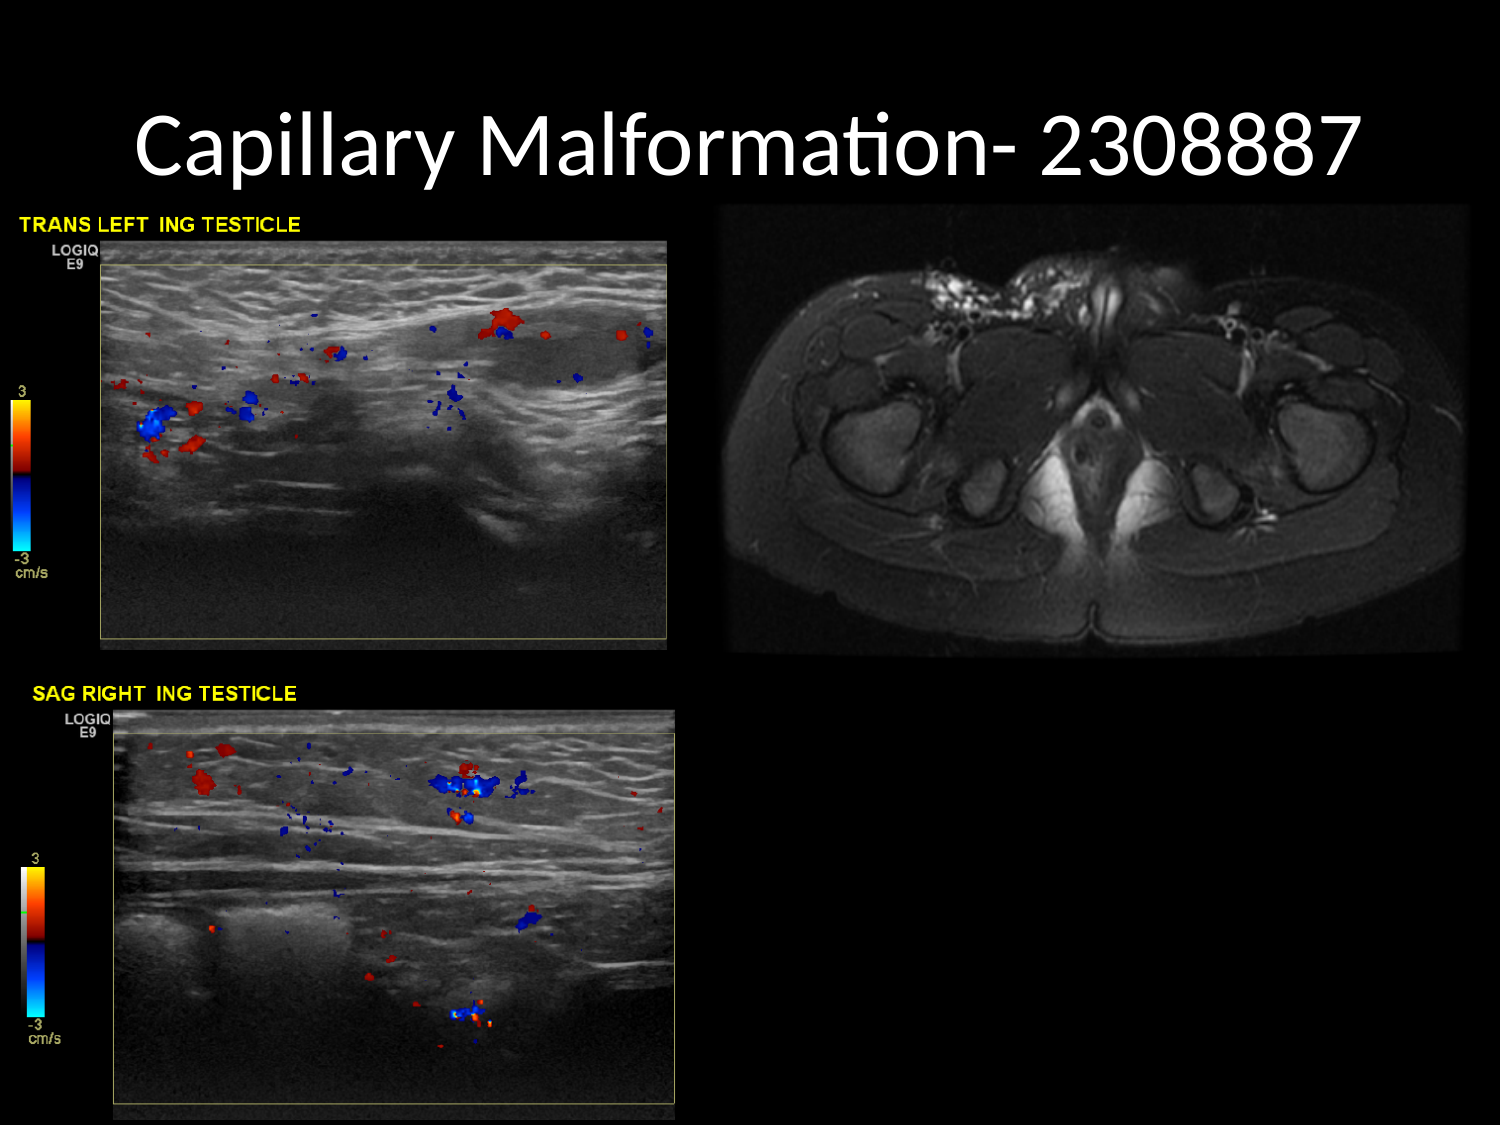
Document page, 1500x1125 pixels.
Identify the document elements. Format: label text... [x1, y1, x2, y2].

picture [3, 667, 705, 1120]
picture [10, 199, 705, 651]
title Capillary Malformation- 2308887 [75, 45, 1425, 201]
picture [712, 199, 1480, 729]
